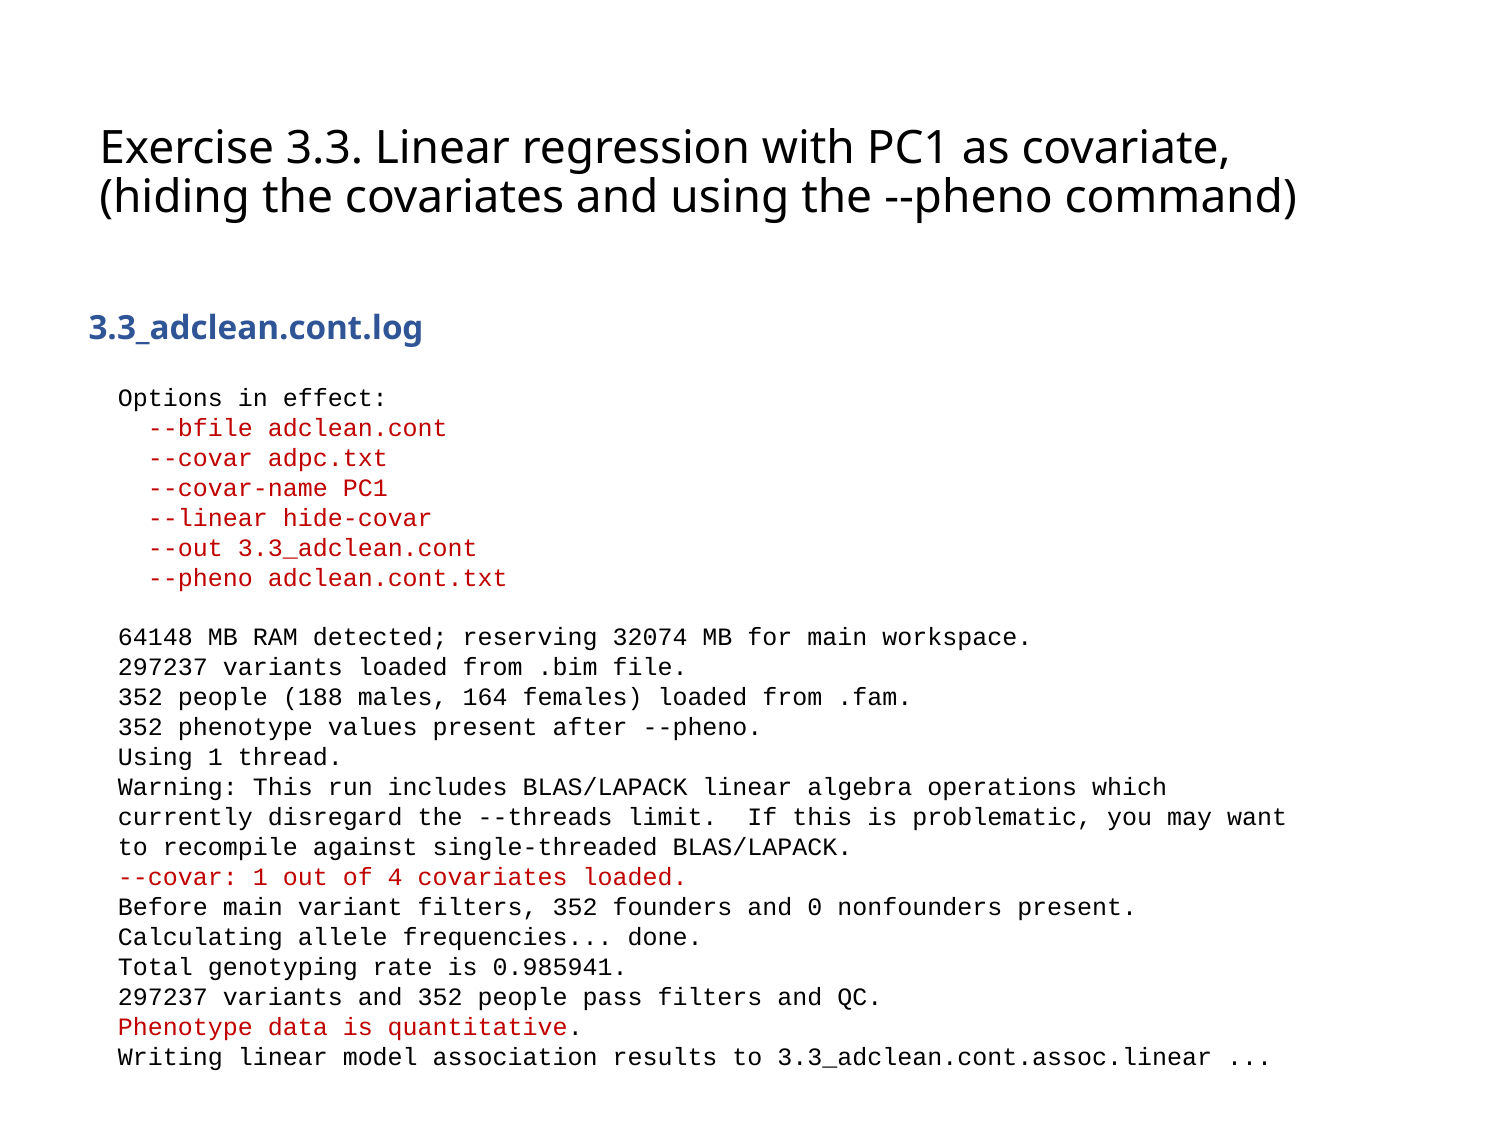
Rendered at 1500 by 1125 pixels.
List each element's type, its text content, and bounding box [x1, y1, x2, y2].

text_box 3.3_adclean.cont.log [73, 298, 439, 354]
text_box Exercise 3.3. Linear regression with PC1 as covariate, (hiding the covariates and using the --pheno command) [88, 104, 1382, 242]
text_box Options in effect: --bfile adclean.cont --covar adpc.txt --covar-name PC1 --linear hide-covar --out 3.3_adclean.cont --pheno adclean.cont.txt 64148 MB RAM detected; reserving 32074 MB for main workspace. 297237 variants loaded from .bim file. 352 people (188 males, 164 females) loaded from .fam. 352 phenotype values present after --pheno. Using 1 thread. Warning: This run includes BLAS/LAPACK linear algebra operations which currently disregard the --threads limit. If this is problematic, you may want to recompile against single-threaded BLAS/LAPACK. --covar: 1 out of 4 covariates loaded. Before main variant filters, 352 founders and 0 nonfounders present. Calculating allele frequencies... done. Total genotyping rate is 0.985941. 297237 variants and 352 people pass filters and QC. Phenotype data is quantitative. Writing linear model association results to 3.3_adclean.cont.assoc.linear ... [103, 373, 1447, 1078]
